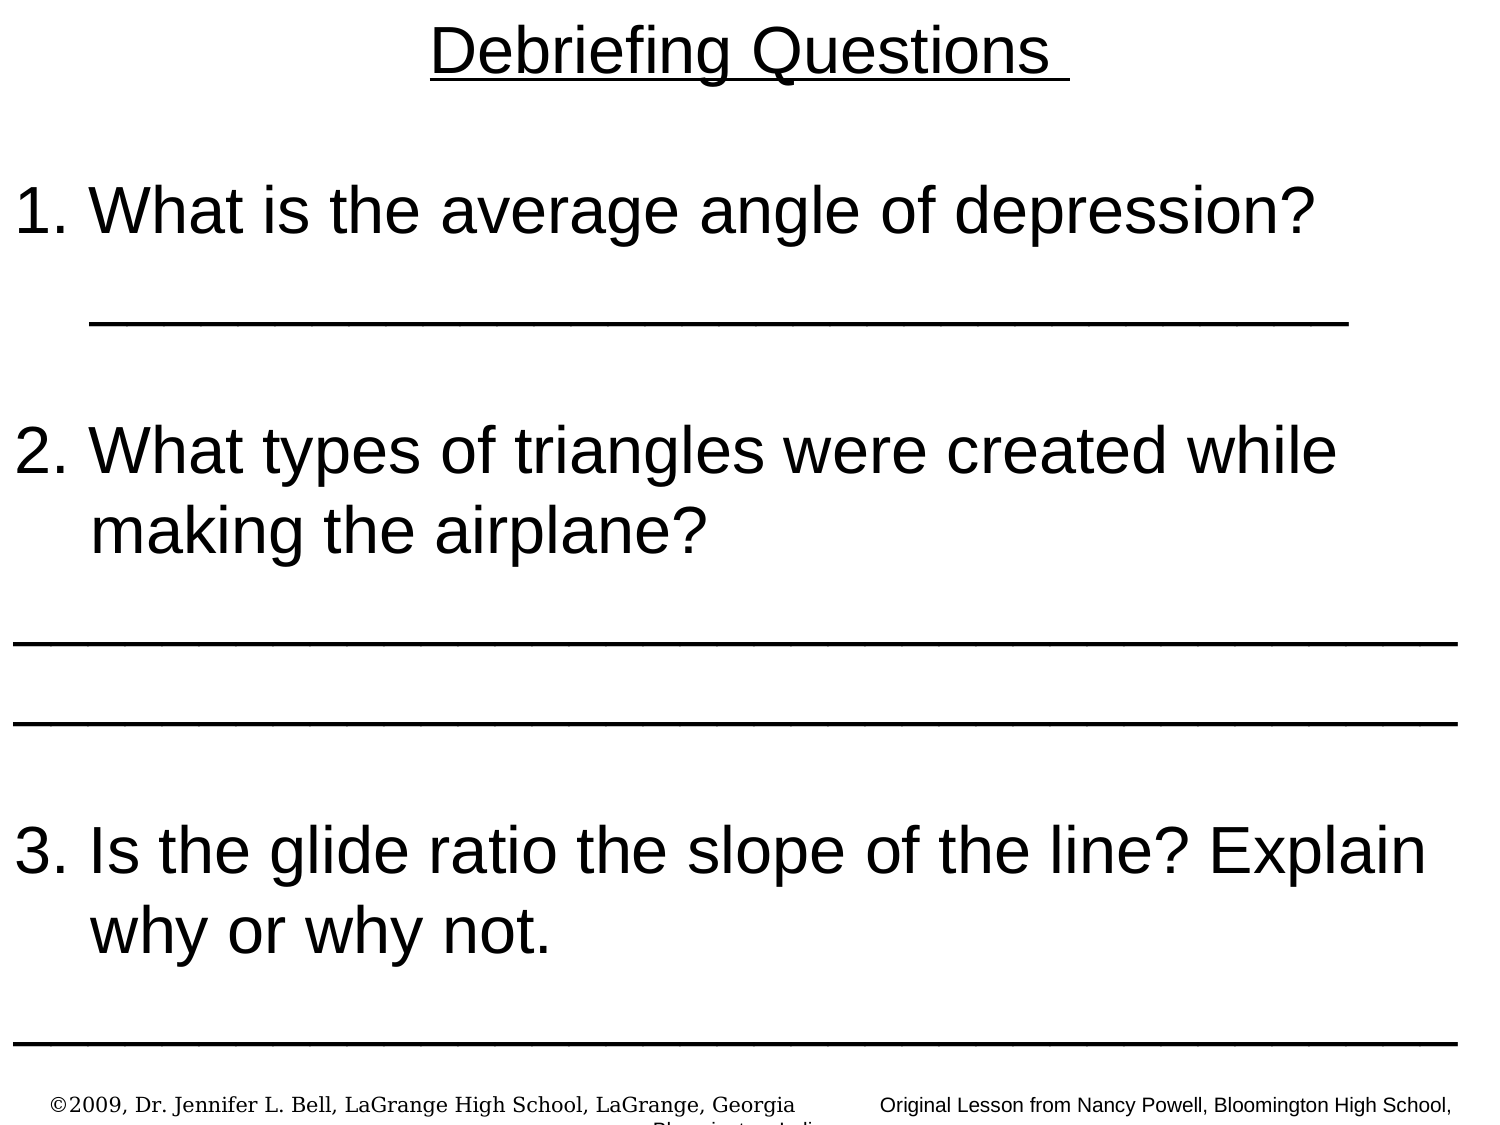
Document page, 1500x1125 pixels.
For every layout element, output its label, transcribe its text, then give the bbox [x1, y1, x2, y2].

text_box ©2009, Dr. Jennifer L. Bell, LaGrange High School, LaGrange, Georgia Original Lesson from Nancy Powell, Bloomington High School, Bloomington, Indiana [0, 1084, 1500, 1125]
text_box Debriefing Questions 1. What is the average angle of depression? __________________________________ 2. What types of triangles were created while making the airplane? _______________________________________ _______________________________________ 3. Is the glide ratio the slope of the line? Explain why or why not. _______________________________________ [0, 0, 1500, 1055]
